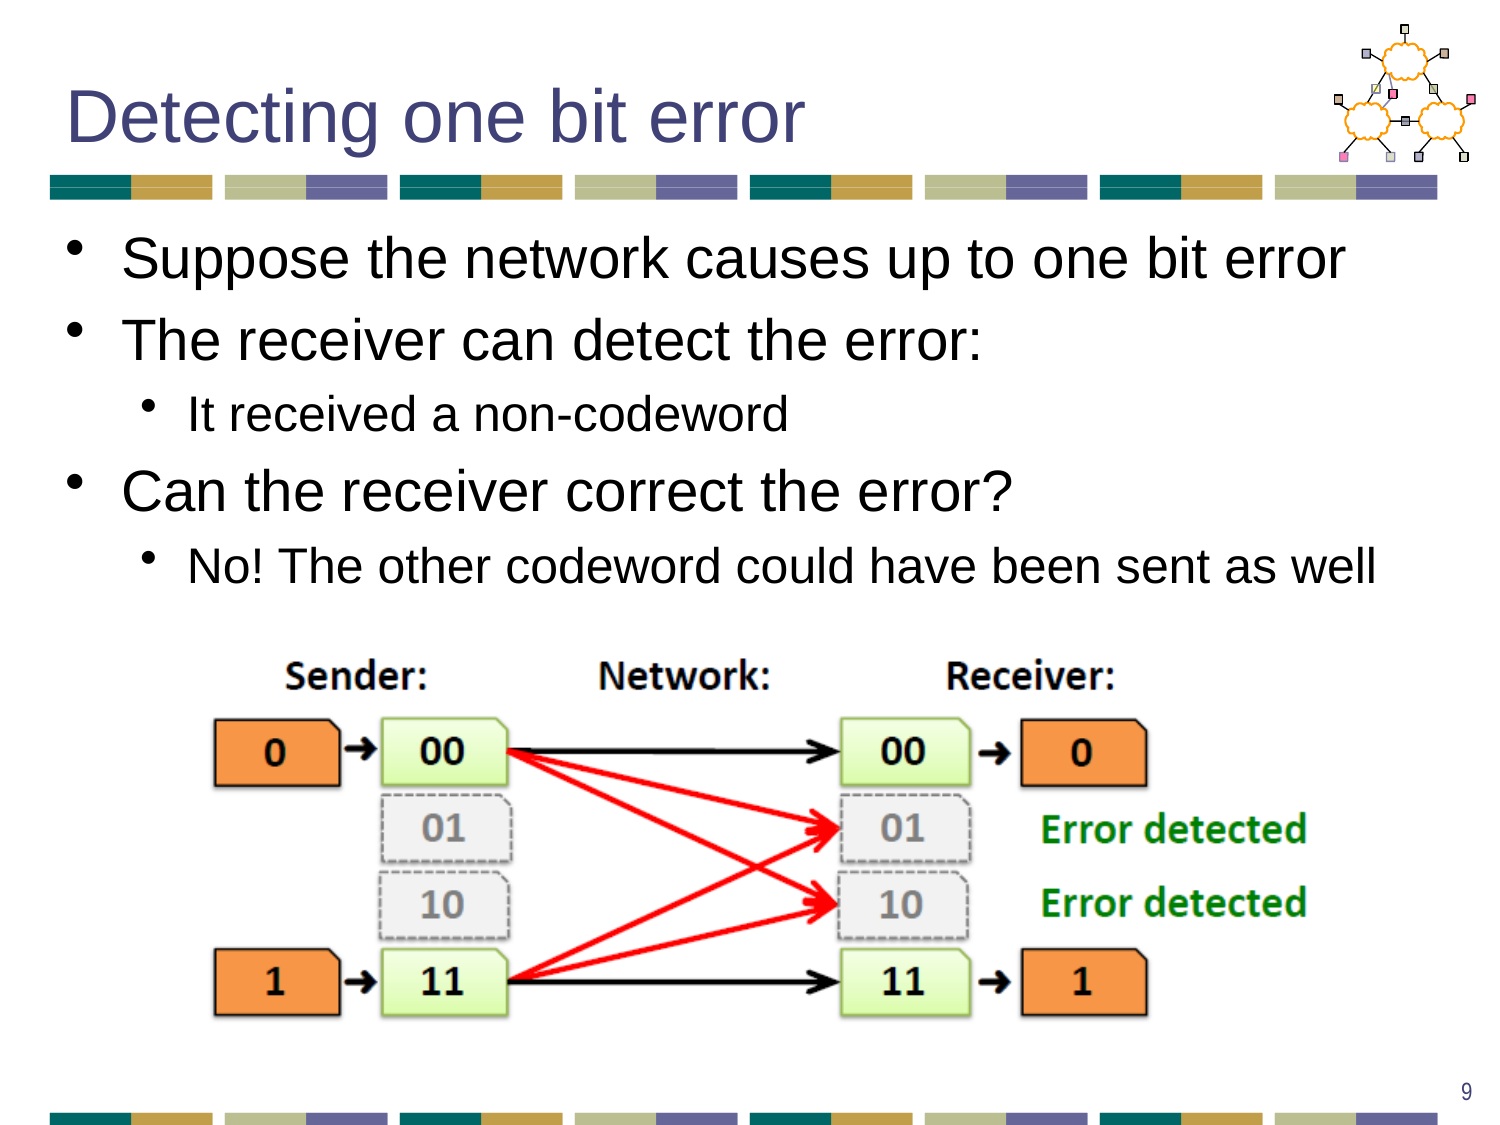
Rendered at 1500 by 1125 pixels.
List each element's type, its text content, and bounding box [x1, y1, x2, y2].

title Detecting one bit error [50, 62, 1388, 163]
slide_number 9 [1174, 1037, 1488, 1113]
list Suppose the network causes up to one bit error The receiver can detect the error: It received a non-codeword Can the receiver correct the error? No! The other codeword could have been sent as well [50, 212, 1438, 1000]
picture [198, 629, 1332, 1055]
